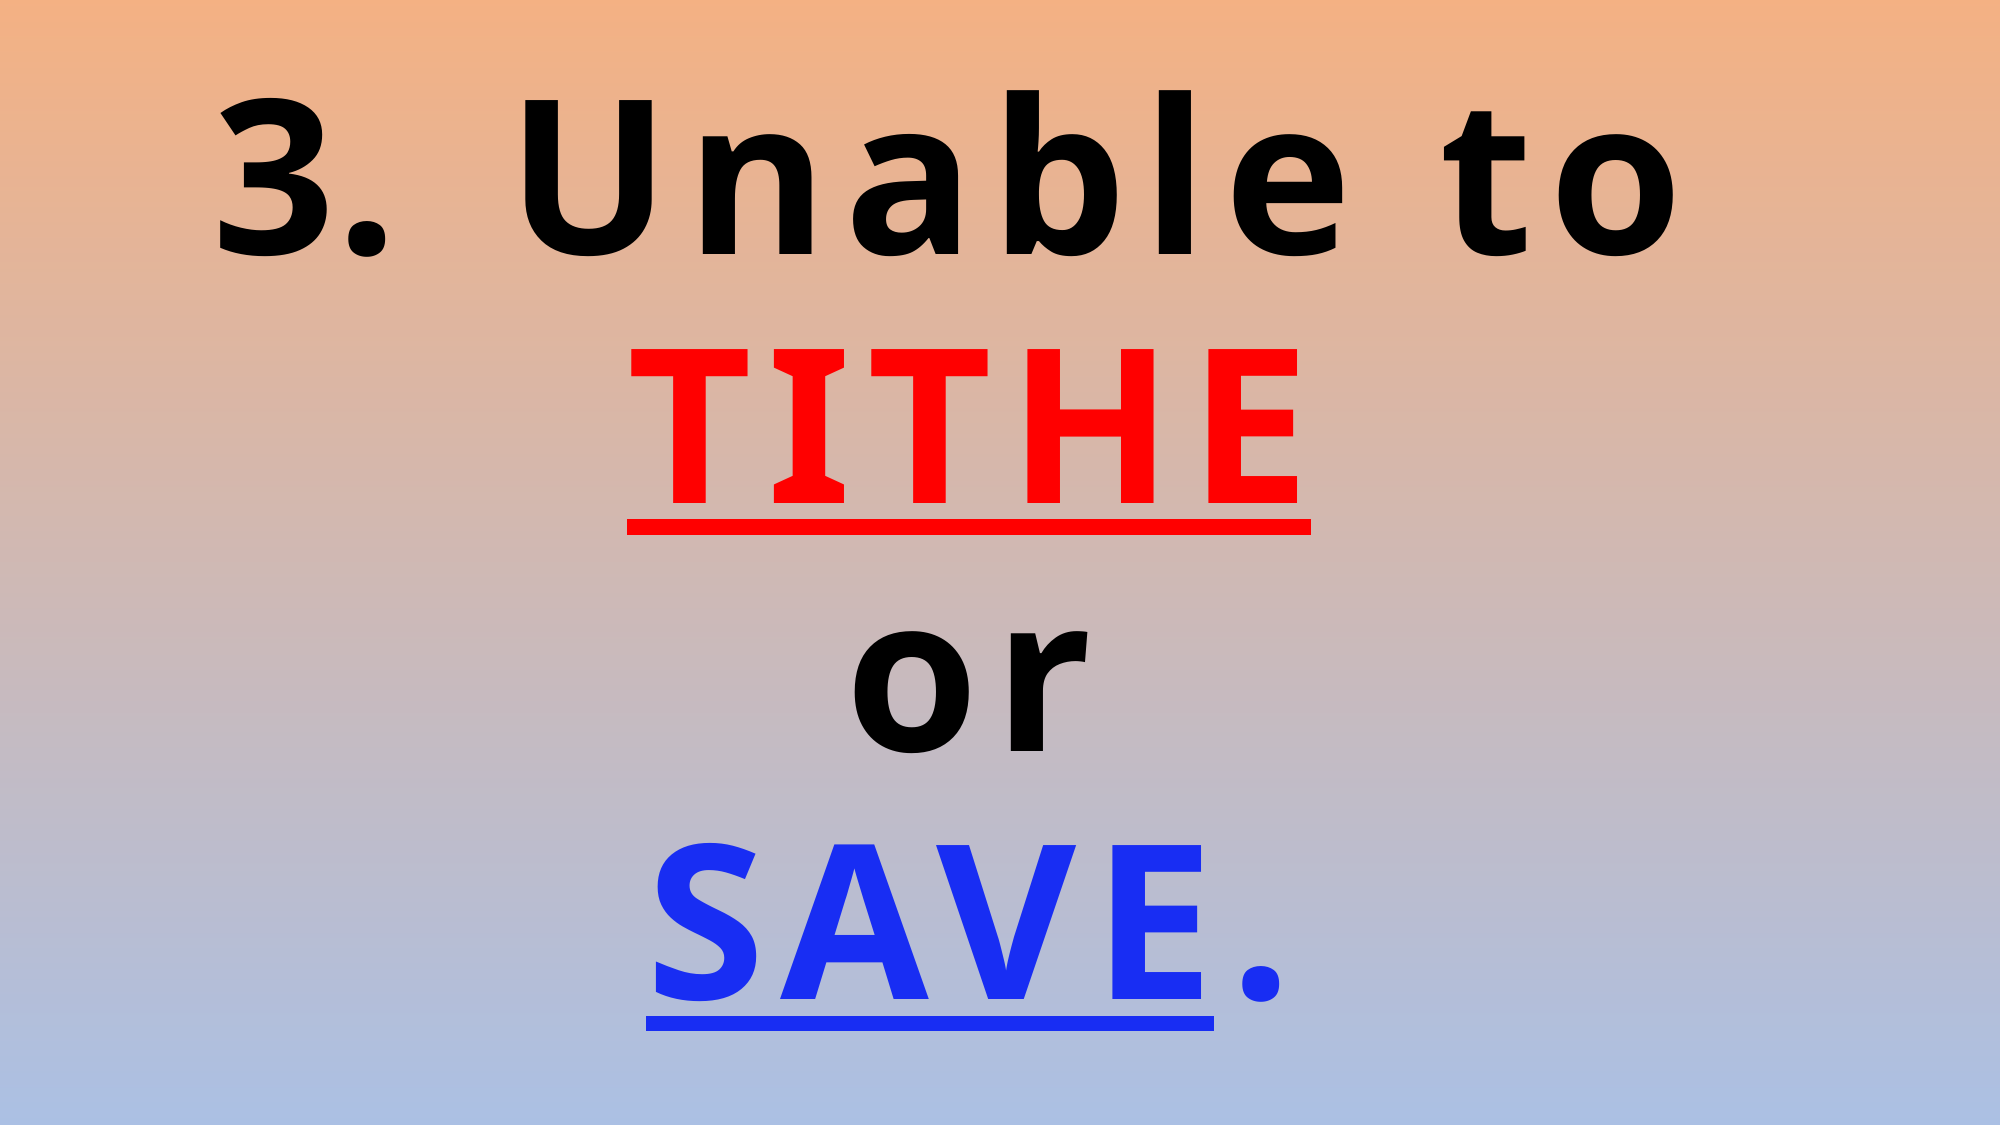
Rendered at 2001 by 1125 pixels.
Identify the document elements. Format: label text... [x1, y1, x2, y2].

list Unable to TITHE or SAVE. [42, 54, 1968, 1060]
